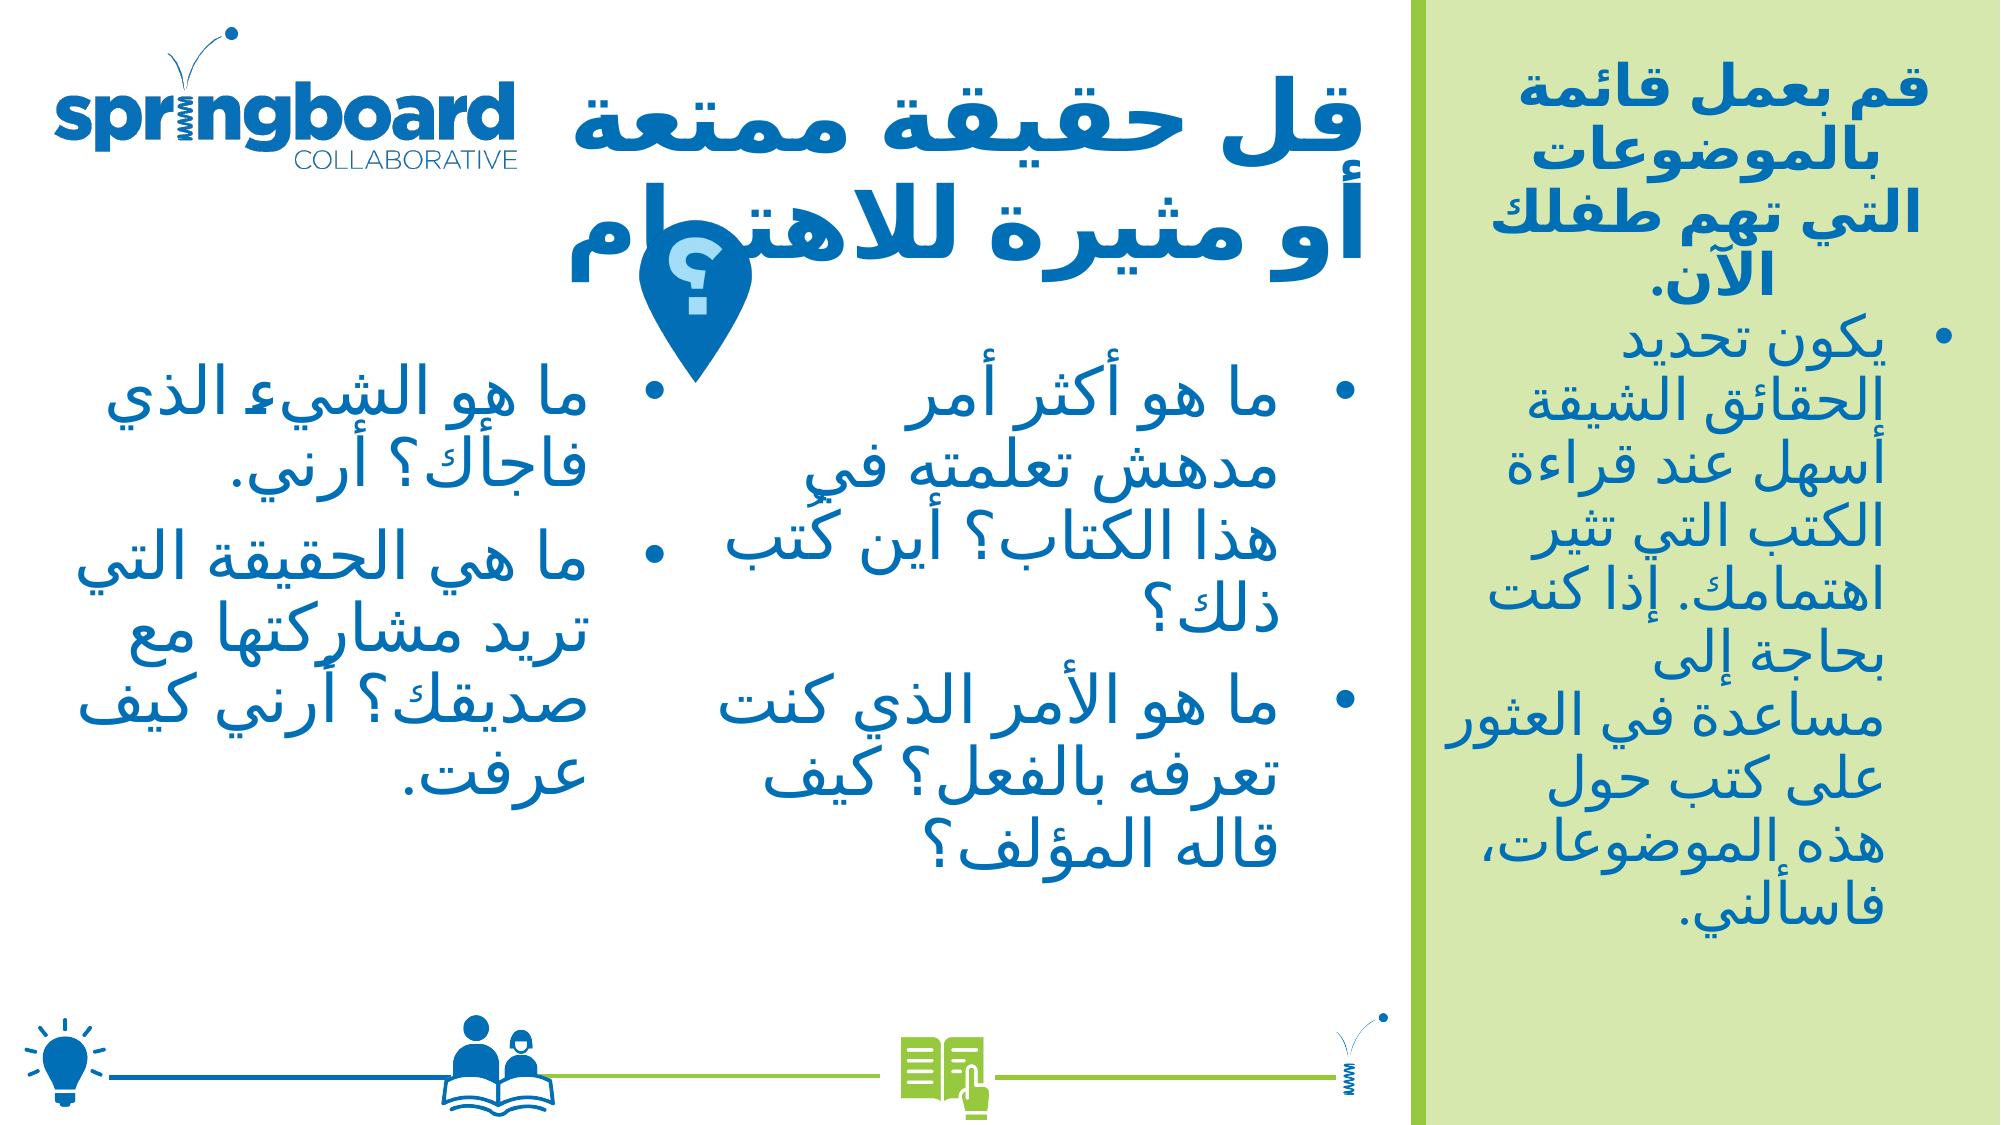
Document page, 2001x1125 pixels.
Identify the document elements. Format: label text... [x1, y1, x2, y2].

list ما هو الشيء الذي فاجأك؟ أرني. ما هي الحقيقة التي تريد مشاركتها مع صديقك؟ أرني كيف عرفت. [13, 349, 682, 1031]
list ما هو أكثر أمر مدهش تعلمته في هذا الكتاب؟ أين كُتب ذلك؟ ما هو الأمر الذي كنت تعرفه بالفعل؟ كيف قاله المؤلف؟ [686, 350, 1373, 1032]
picture [24, 1031, 106, 1107]
list يكون تحديد الحقائق الشيقة أسهل عند قراءة الكتب التي تثير اهتمامك. إذا كنت بحاجة إلى مساعدة في العثور على كتب حول هذه الموضوعات، فاسألني. [1432, 299, 1978, 791]
picture [1336, 1013, 1388, 1095]
picture [901, 1037, 989, 1120]
list قم بعمل قائمة بالموضوعات التي تهم طفلك الآن. [1459, 48, 2000, 139]
title قل حقيقة ممتعة أو مثيرة للاهتمام [511, 43, 1386, 303]
picture [639, 217, 752, 383]
picture [54, 27, 517, 169]
picture [441, 1031, 555, 1117]
